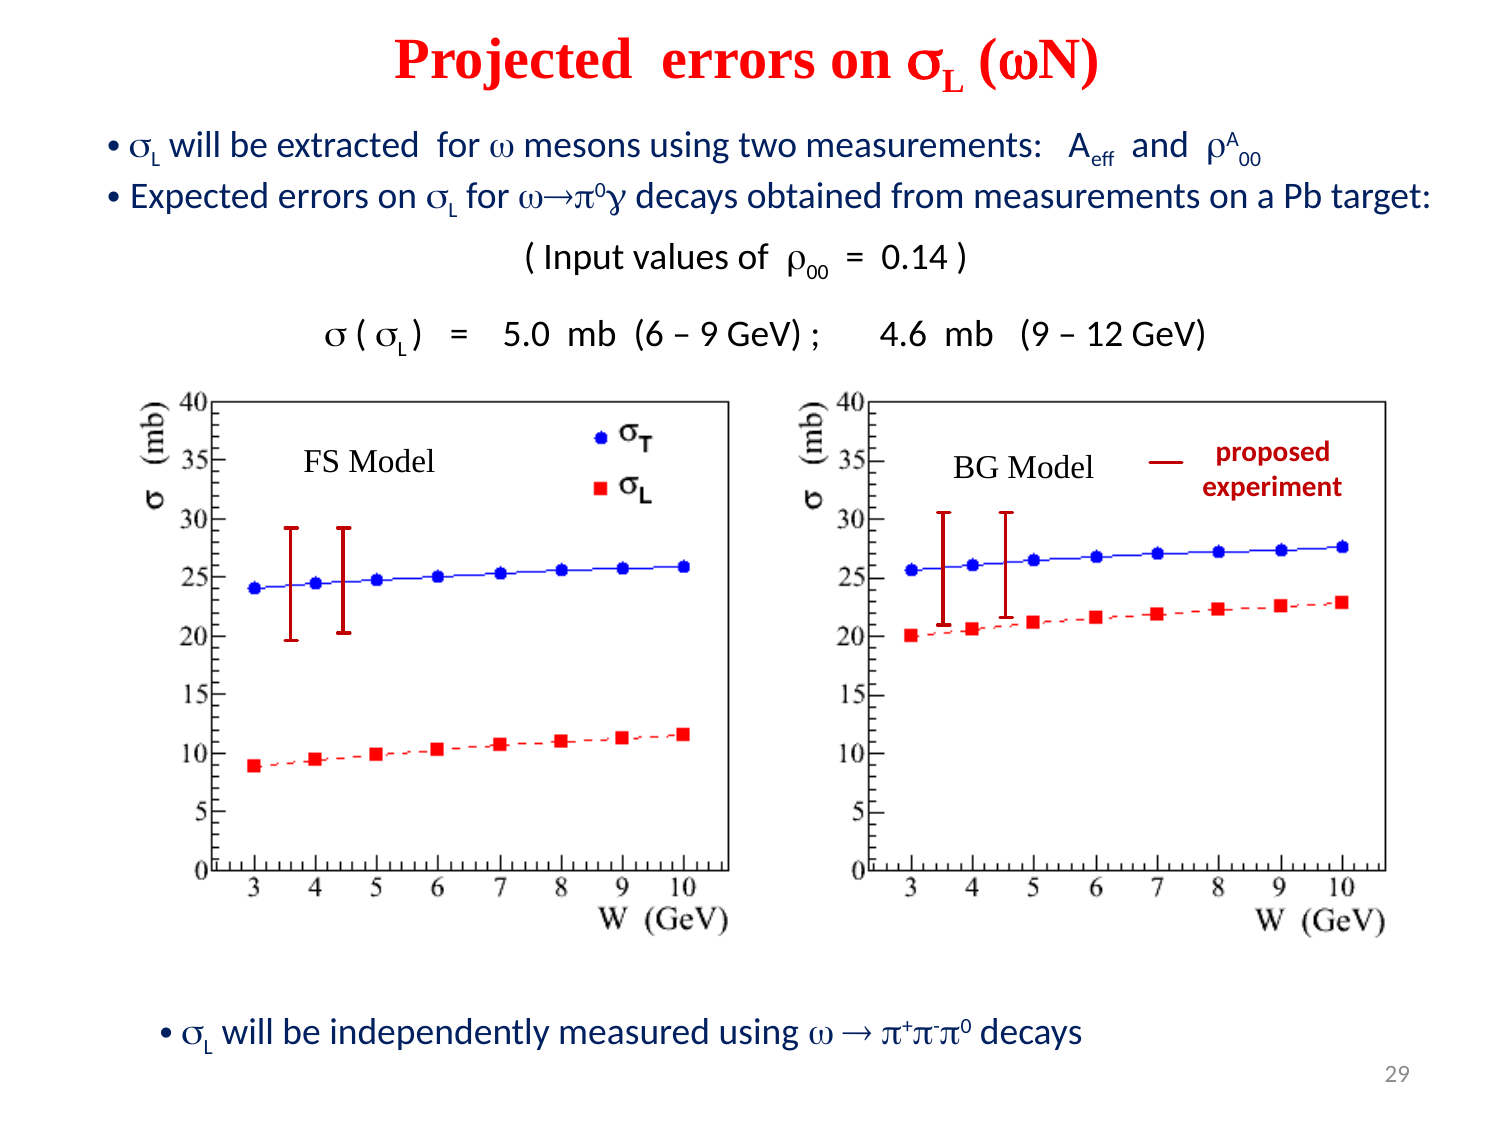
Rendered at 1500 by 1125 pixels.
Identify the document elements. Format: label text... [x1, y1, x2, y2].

text_box ( Input values of 00 = 0.14 ) [508, 224, 983, 291]
text_box Projected errors on L (N) [380, 12, 1144, 107]
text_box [337, 527, 351, 634]
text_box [284, 527, 298, 641]
text_box L will be extracted for  mesons using two measurements: Aeff and A00 Expected errors on L for 0 decays obtained from measurements on a Pb target: [92, 112, 1448, 275]
picture [99, 337, 1413, 952]
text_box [999, 512, 1013, 618]
text_box  ( L ) = 5.0 mb (6 – 9 GeV) ; 4.6 mb (9 – 12 GeV) [249, 301, 1288, 335]
slide_number 29 [1074, 1042, 1425, 1103]
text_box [937, 512, 951, 626]
text_box L will be independently measured using   +-0 decays [144, 999, 1107, 1066]
